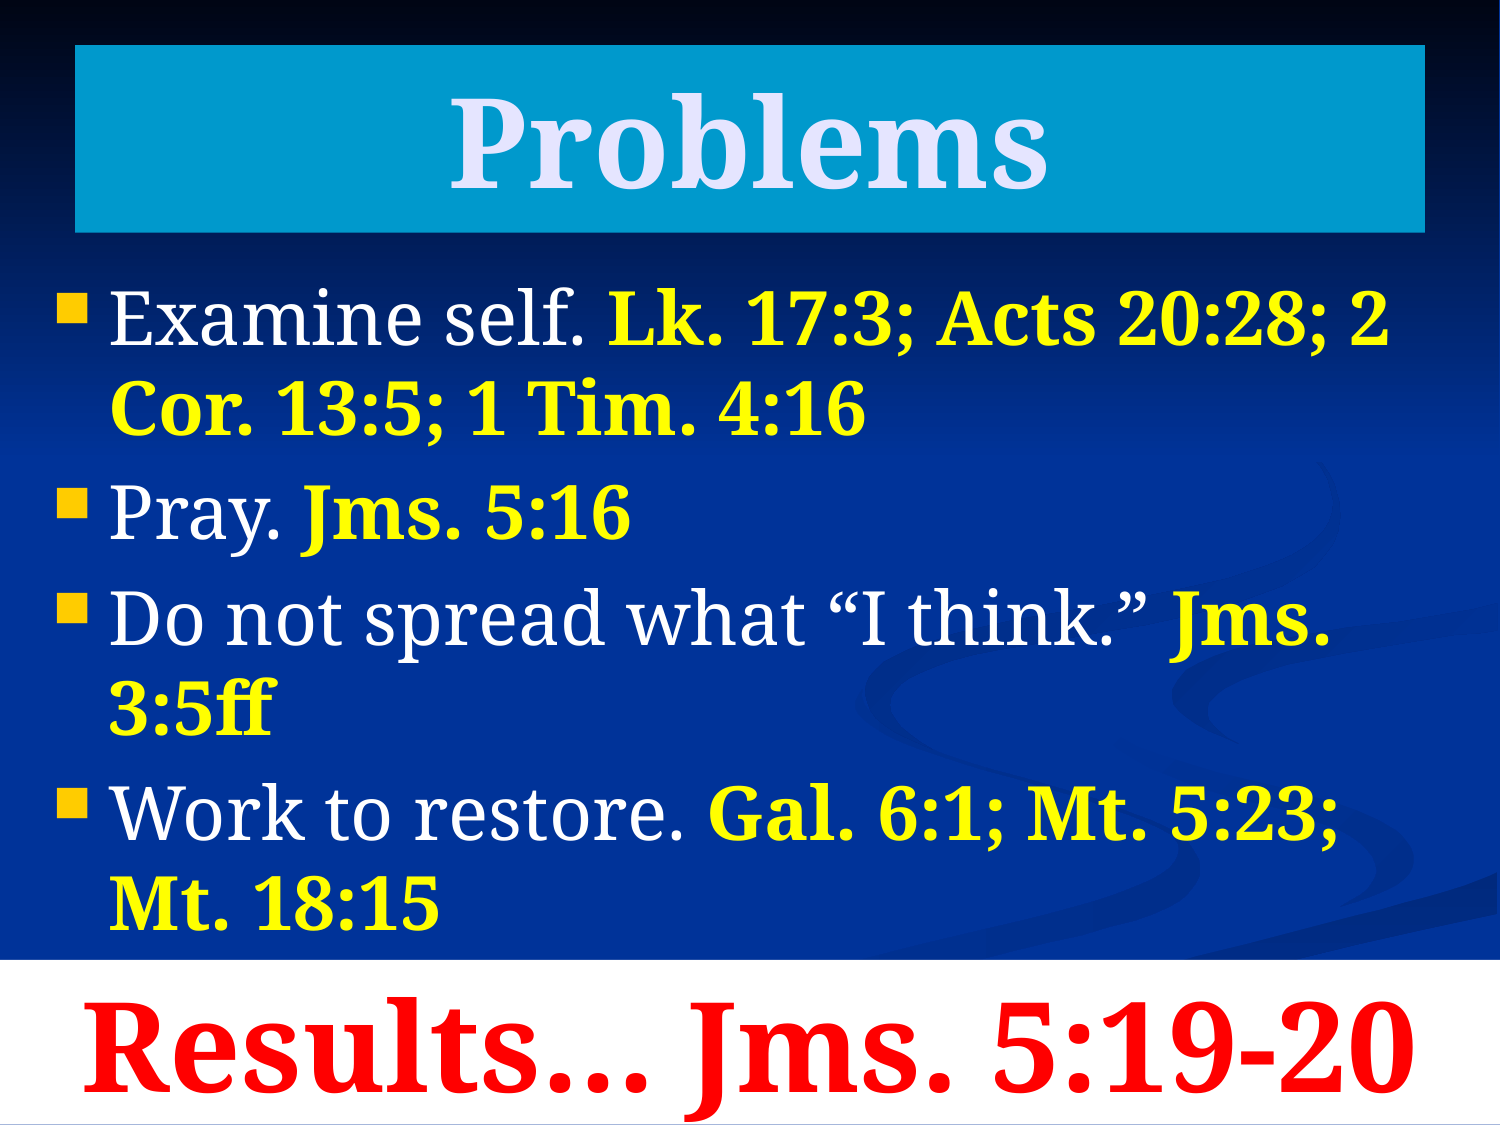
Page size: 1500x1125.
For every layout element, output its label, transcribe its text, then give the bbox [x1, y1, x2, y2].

list Examine self. Lk. 17:3; Acts 20:28; 2 Cor. 13:5; 1 Tim. 4:16 Pray. Jms. 5:16 Do not spread what “I think.” Jms. 3:5ff Work to restore. Gal. 6:1; Mt. 5:23; Mt. 18:15 [37, 262, 1463, 951]
text_box Results… Jms. 5:19-20 [0, 959, 1500, 1125]
title Problems [74, 44, 1426, 233]
